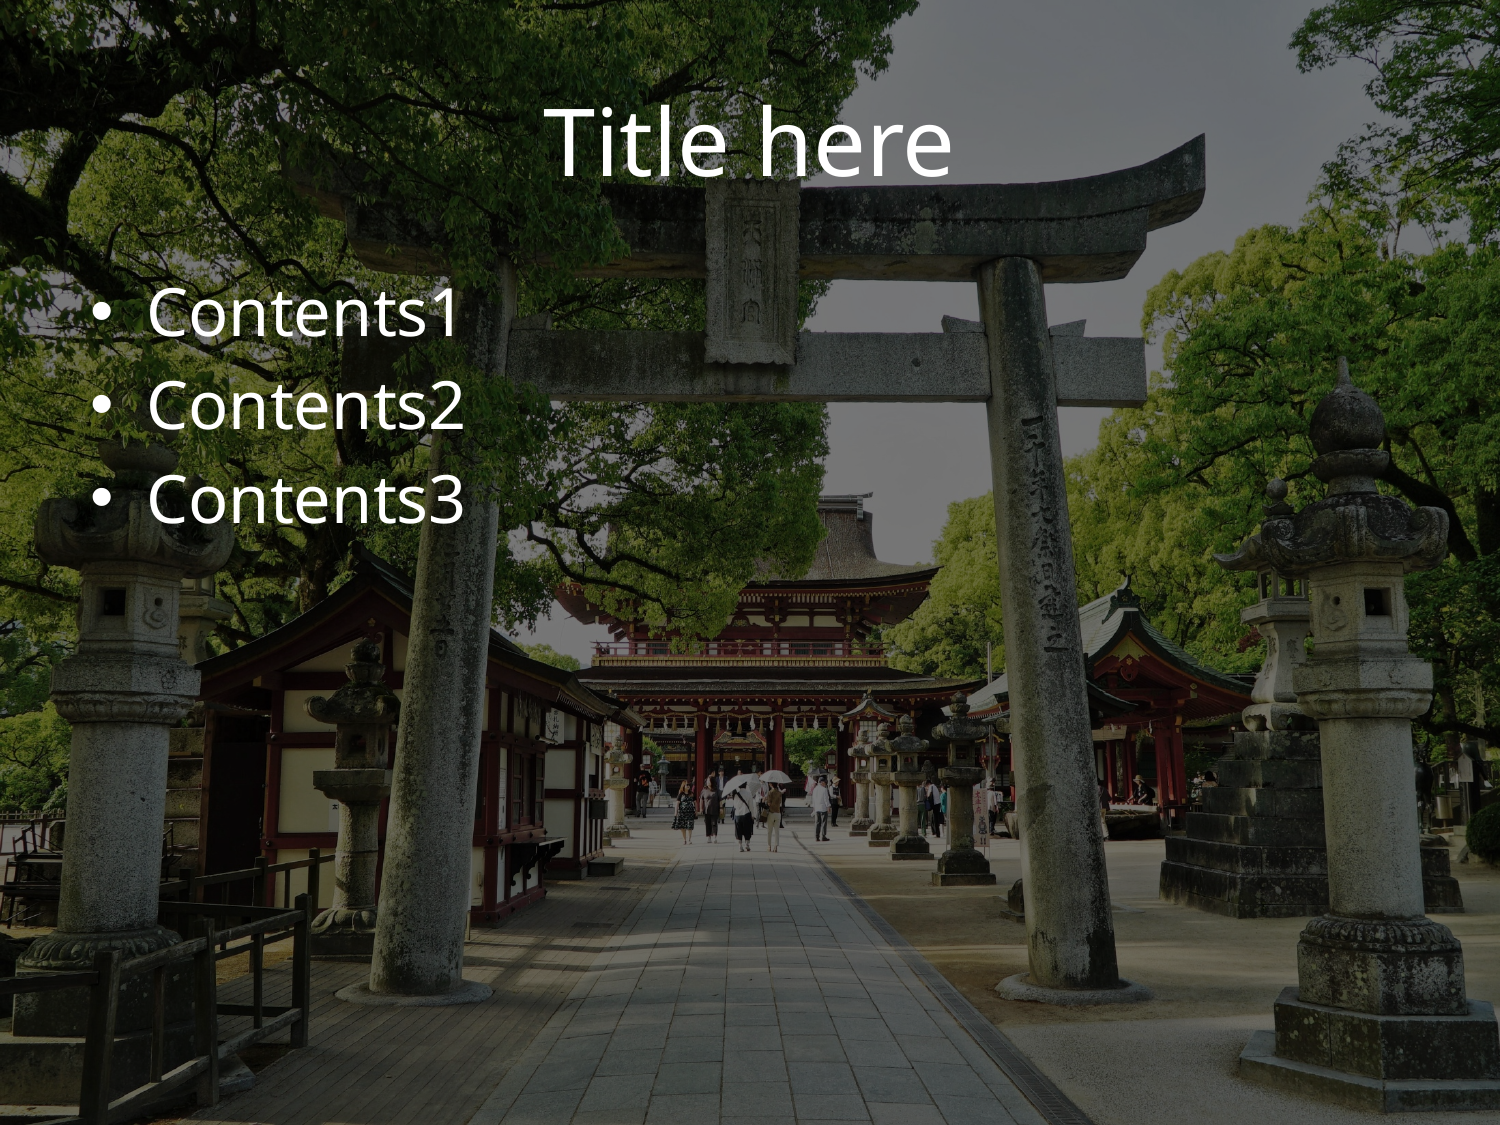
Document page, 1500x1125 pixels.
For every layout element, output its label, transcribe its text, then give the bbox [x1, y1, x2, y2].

list Contents1 Contents2 Contents3 [75, 262, 1425, 1005]
title Title here [75, 45, 1425, 233]
text_box [0, 0, 1500, 1125]
